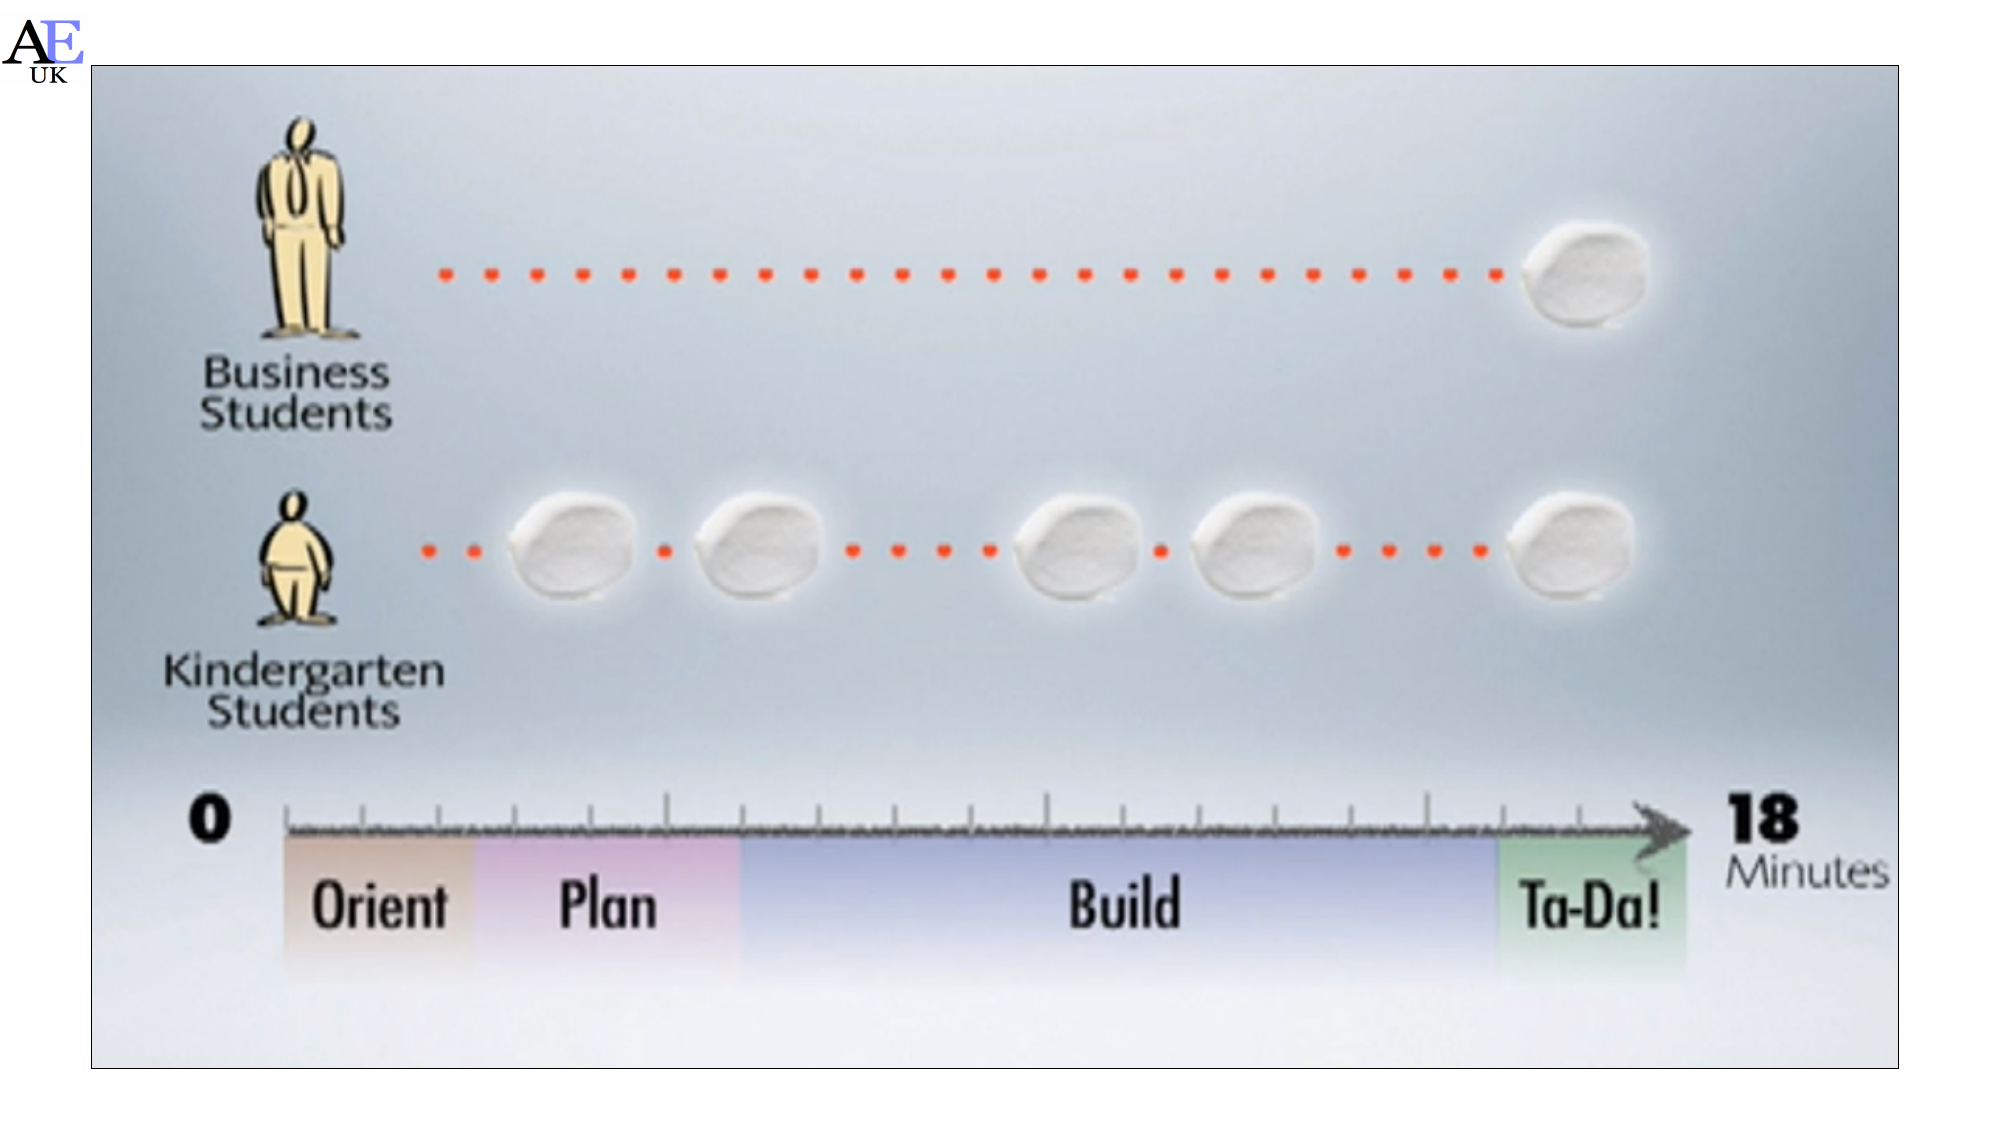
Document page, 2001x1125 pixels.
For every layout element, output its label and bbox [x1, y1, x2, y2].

picture [90, 65, 1899, 1069]
picture [0, 11, 89, 86]
